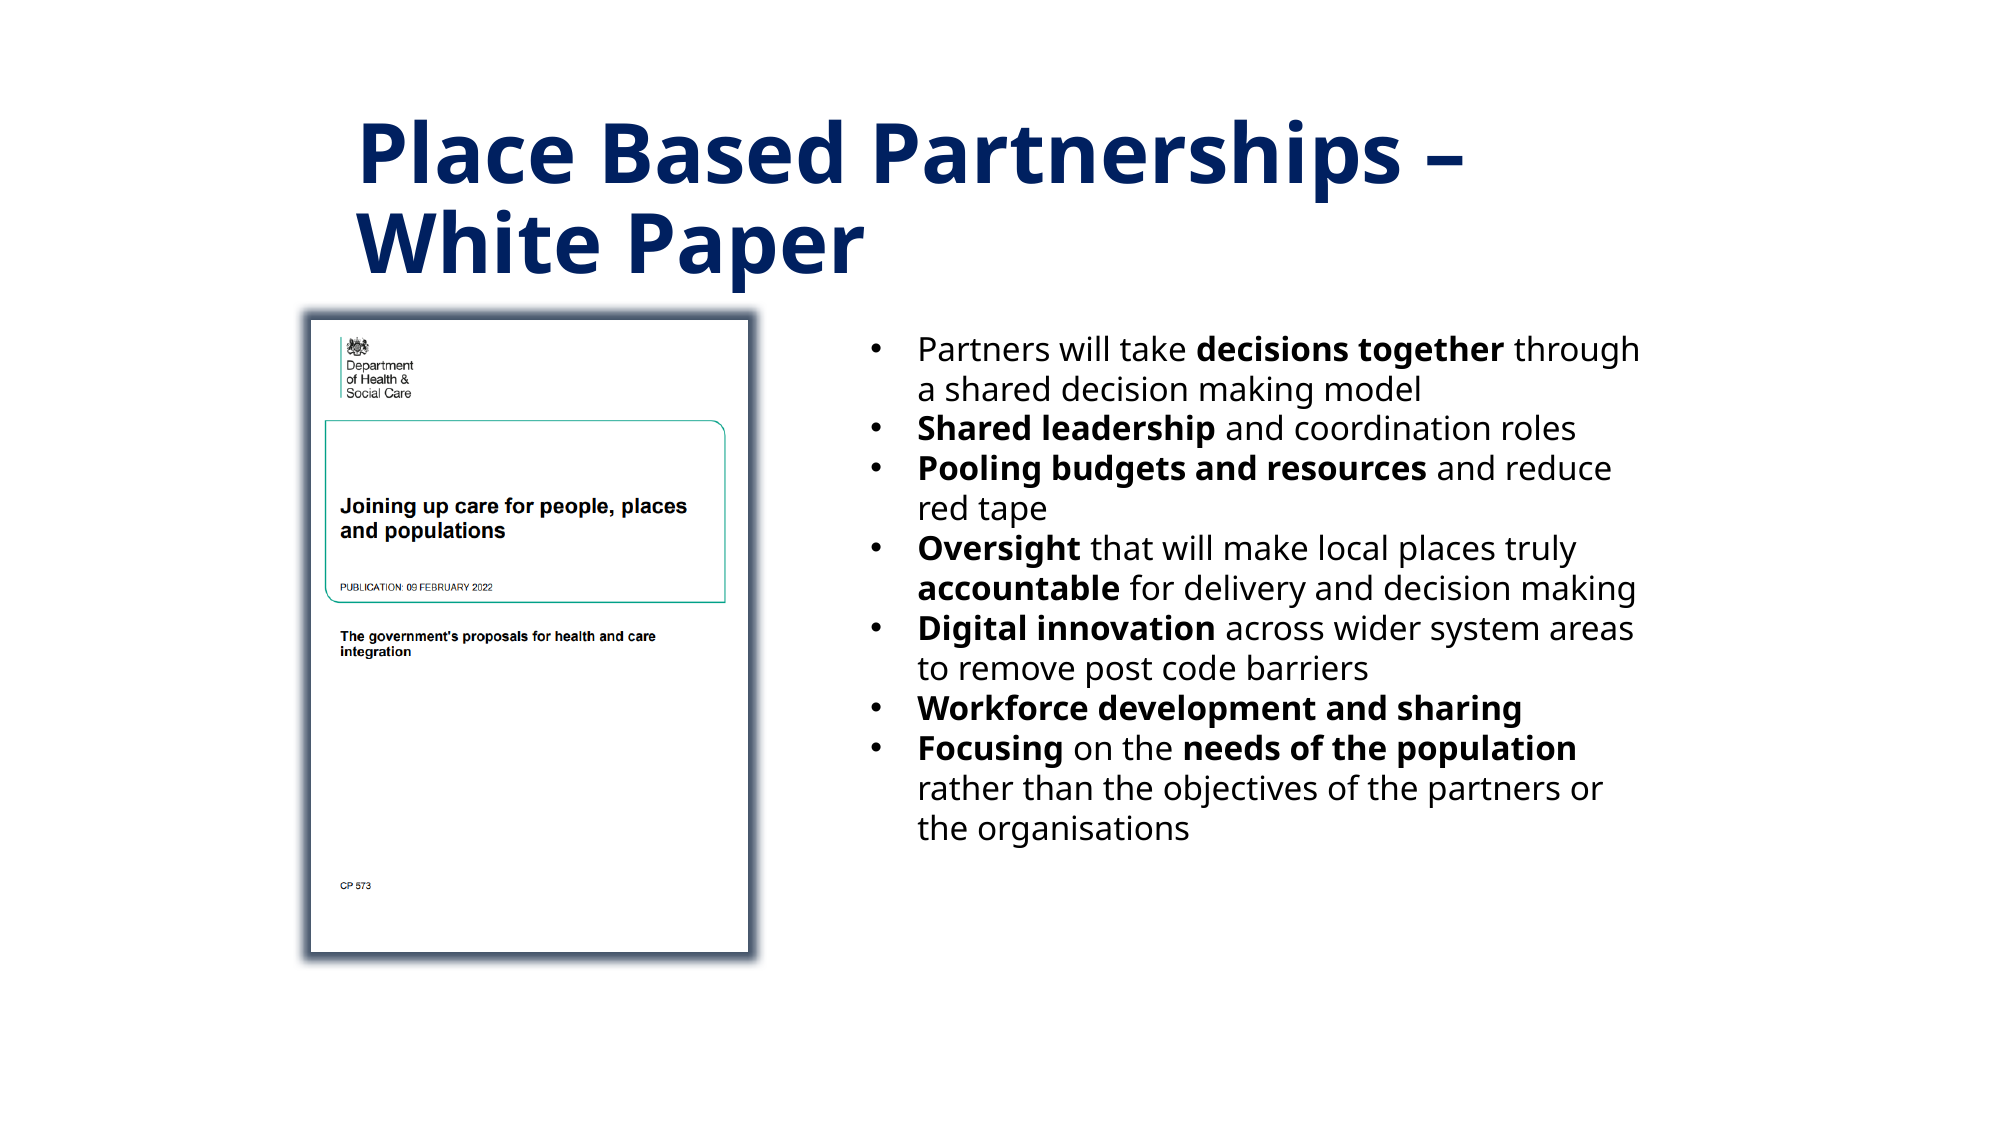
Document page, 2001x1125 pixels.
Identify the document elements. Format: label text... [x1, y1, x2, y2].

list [311, 319, 748, 952]
text_box Partners will take decisions together through a shared decision making model Shared leadership and coordination roles Pooling budgets and resources and reduce red tape Oversight that will make local places truly accountable for delivery and decision making Digital innovation across wider system areas to remove post code barriers Workforce development and sharing Focusing on the needs of the population rather than the objectives of the partners or the organisations [855, 320, 1669, 855]
title Place Based Partnerships – White Paper [341, 92, 1744, 311]
